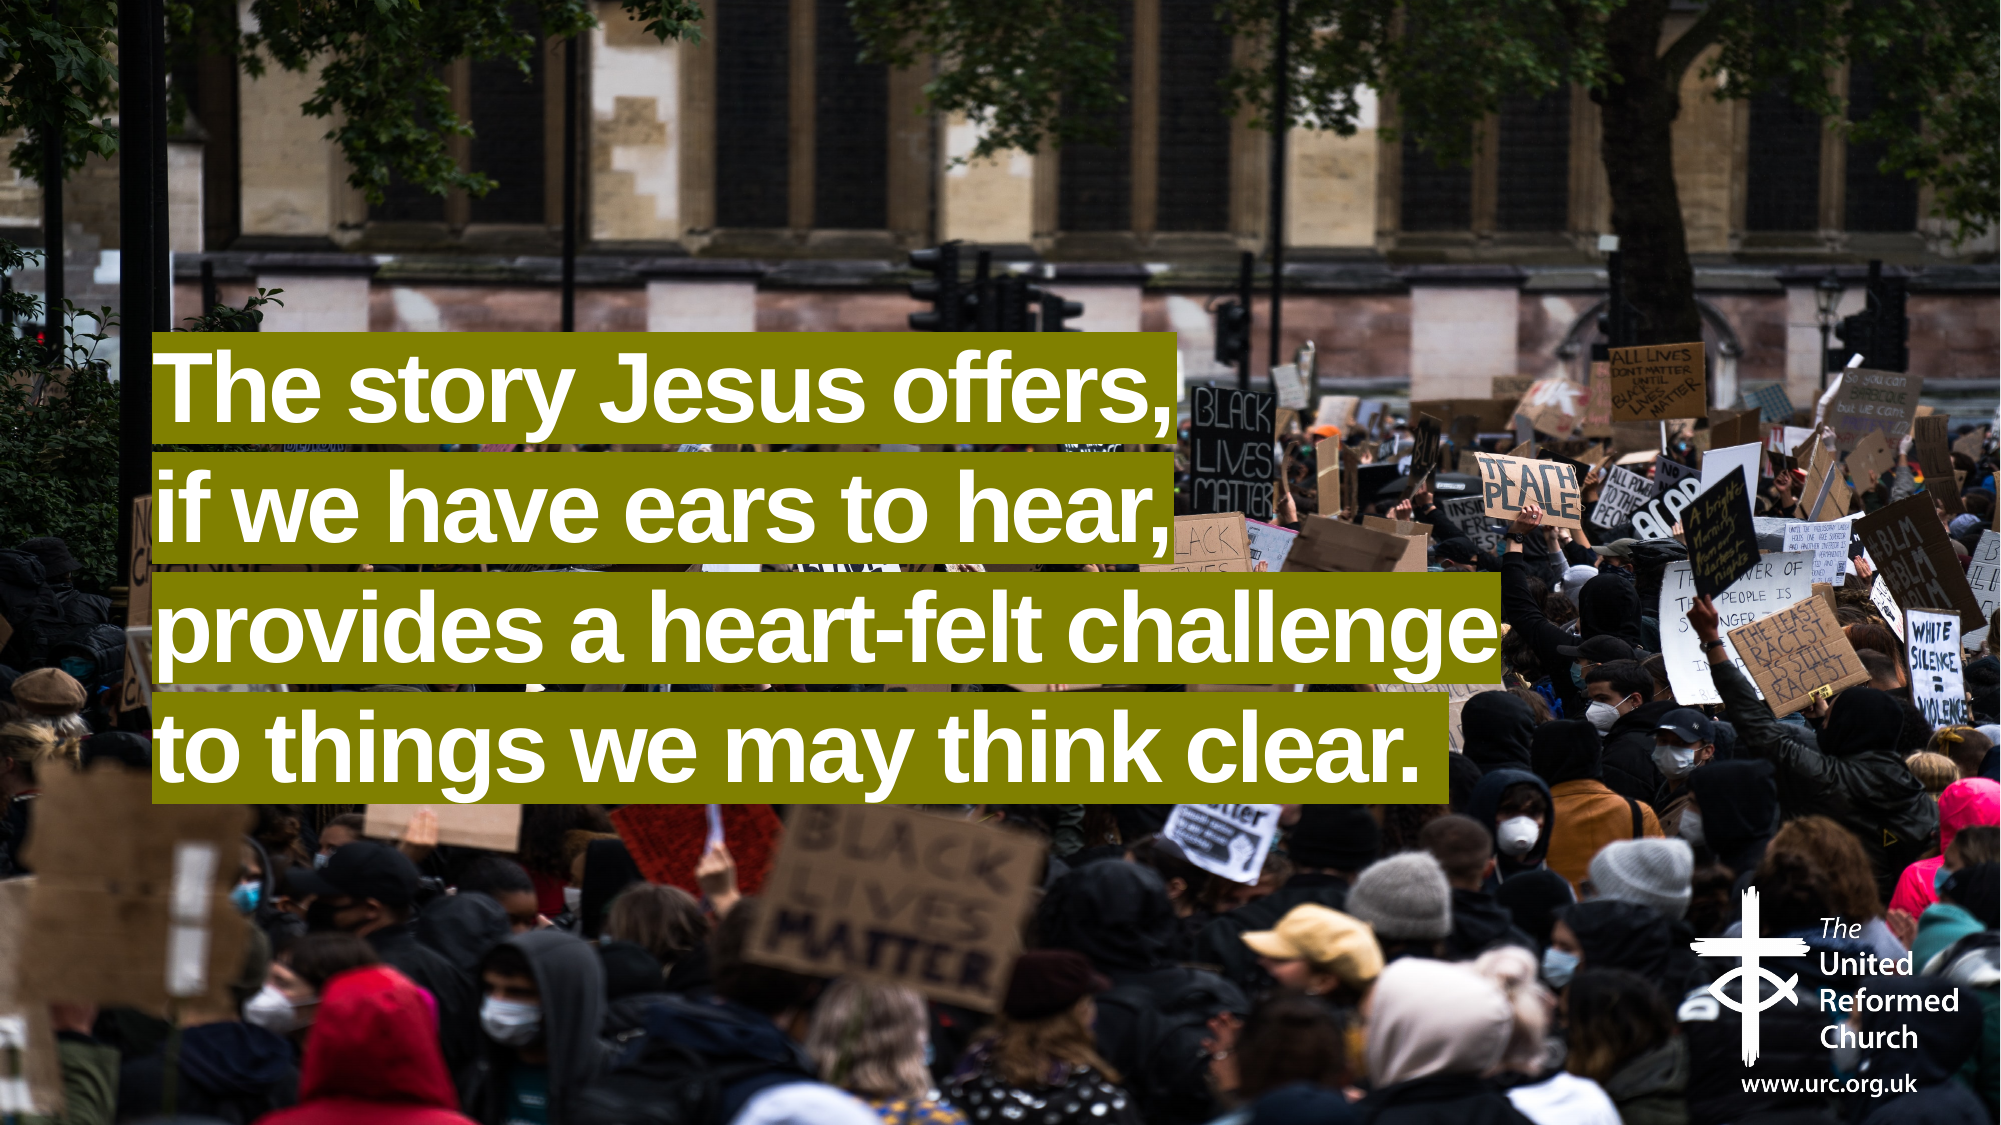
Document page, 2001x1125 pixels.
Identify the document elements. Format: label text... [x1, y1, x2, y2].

title The story Jesus offers, if we have ears to hear, provides a heart-felt challenge to things we may think clear. [137, 80, 1863, 1045]
picture [0, 0, 2001, 1125]
